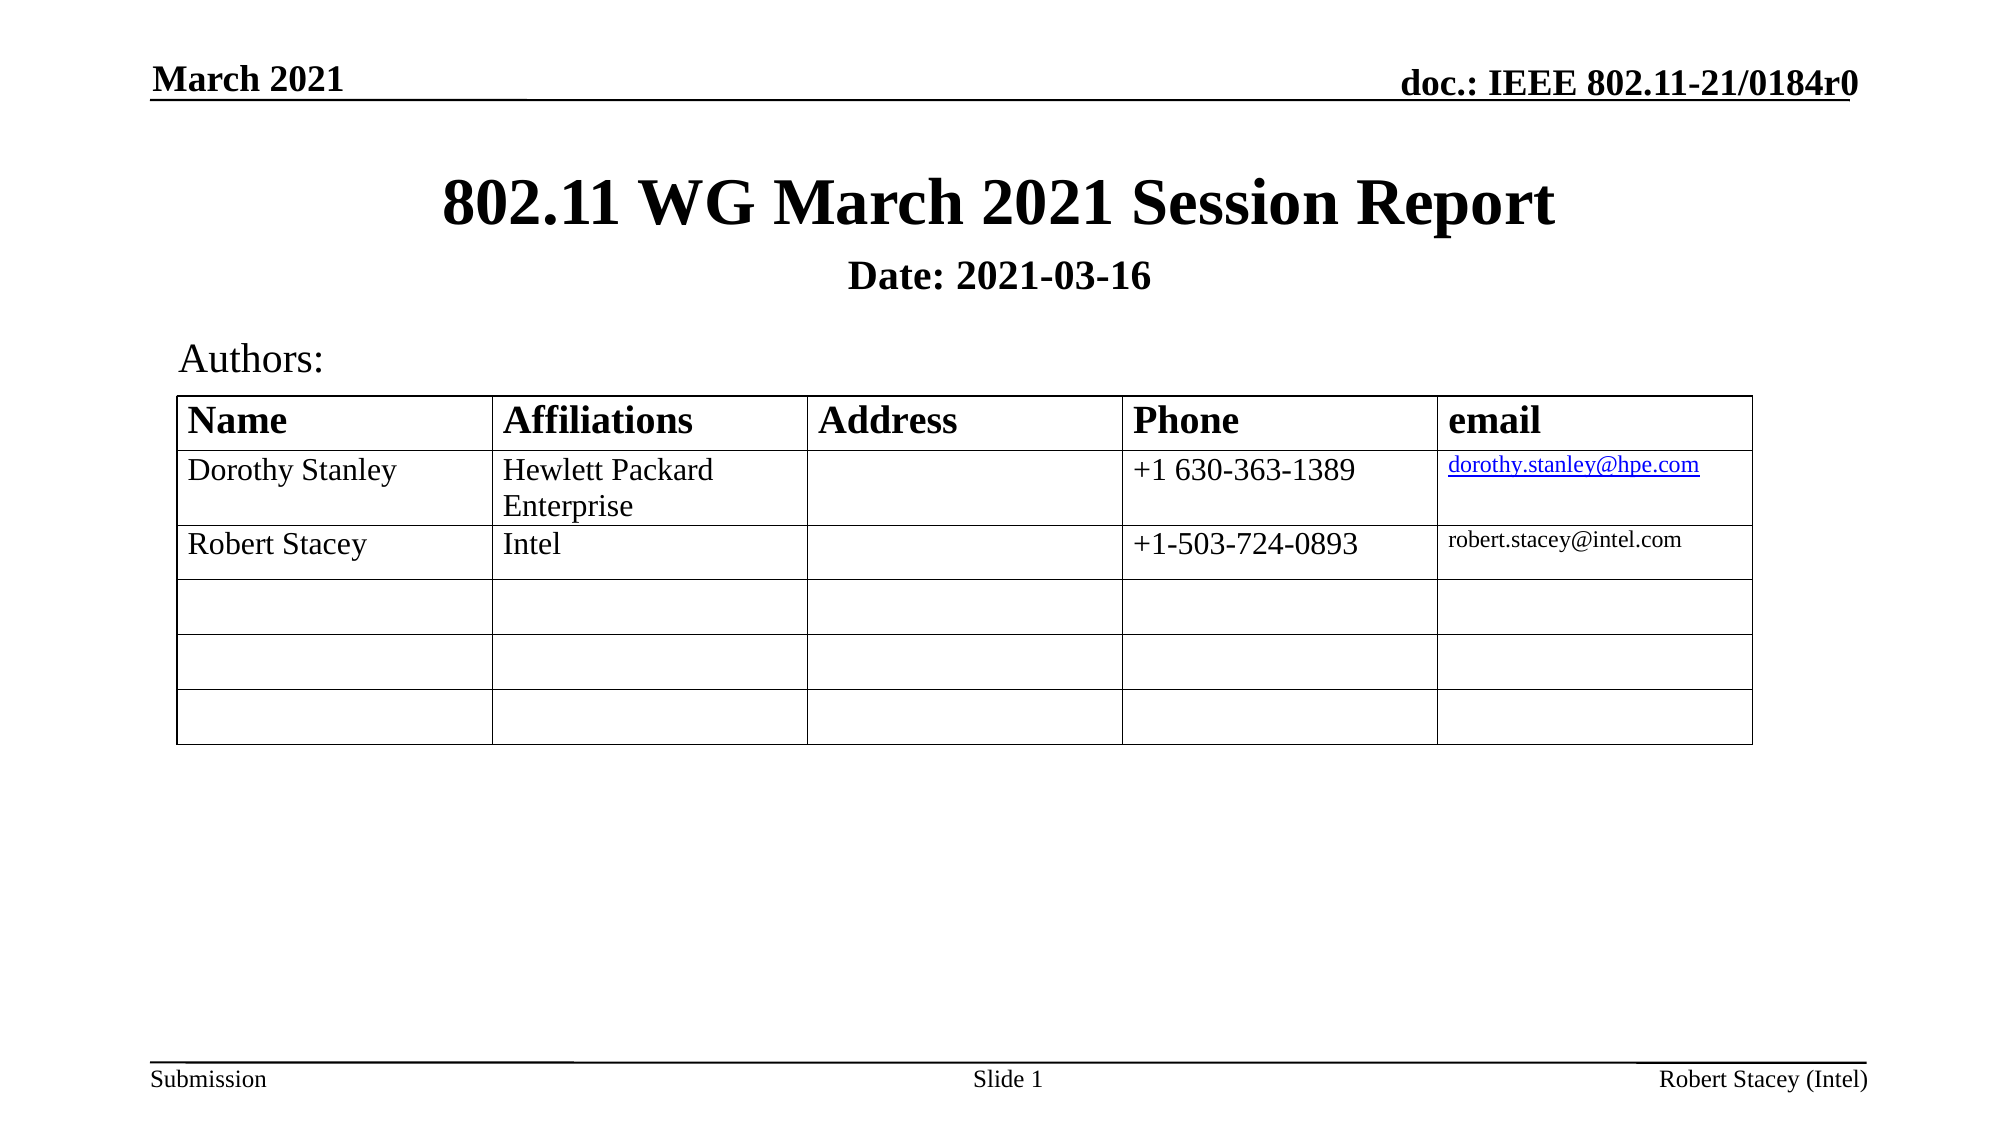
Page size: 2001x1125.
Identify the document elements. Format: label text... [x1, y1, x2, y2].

title 802.11 WG March 2021 Session Report [149, 76, 1851, 319]
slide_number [152, 54, 563, 100]
subtitle Date: 2021-03-16 [299, 239, 1701, 319]
slide_number Slide 1 [950, 1061, 1067, 1123]
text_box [161, 395, 1810, 795]
text_box Authors: [162, 323, 401, 387]
footer Robert Stacey (Intel) [1171, 1061, 1869, 1093]
